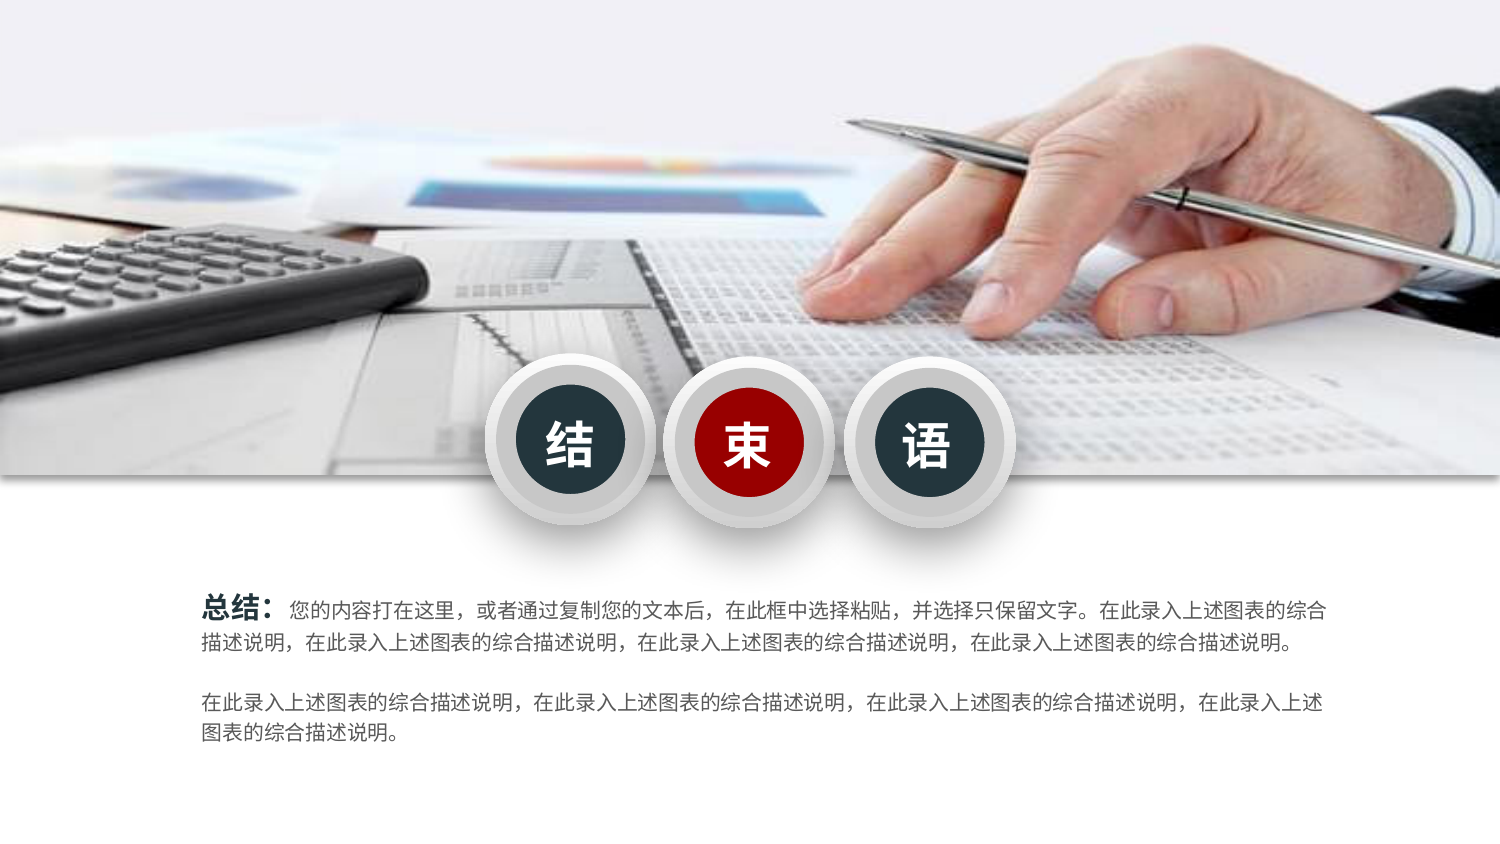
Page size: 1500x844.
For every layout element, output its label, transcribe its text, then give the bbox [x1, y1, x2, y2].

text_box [484, 353, 657, 526]
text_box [843, 356, 1016, 529]
text_box [0, 0, 1500, 477]
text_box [663, 356, 836, 529]
text_box 总结：您的内容打在这里，或者通过复制您的文本后，在此框中选择粘贴，并选择只保留文字。在此录入上述图表的综合描述说明，在此录入上述图表的综合描述说明，在此录入上述图表的综合描述说明，在此录入上述图表的综合描述说明。 在此录入上述图表的综合描述说明，在此录入上述图表的综合描述说明，在此录入上述图表的综合描述说明，在此录入上述图表的综合描述说明。 [190, 577, 1342, 751]
